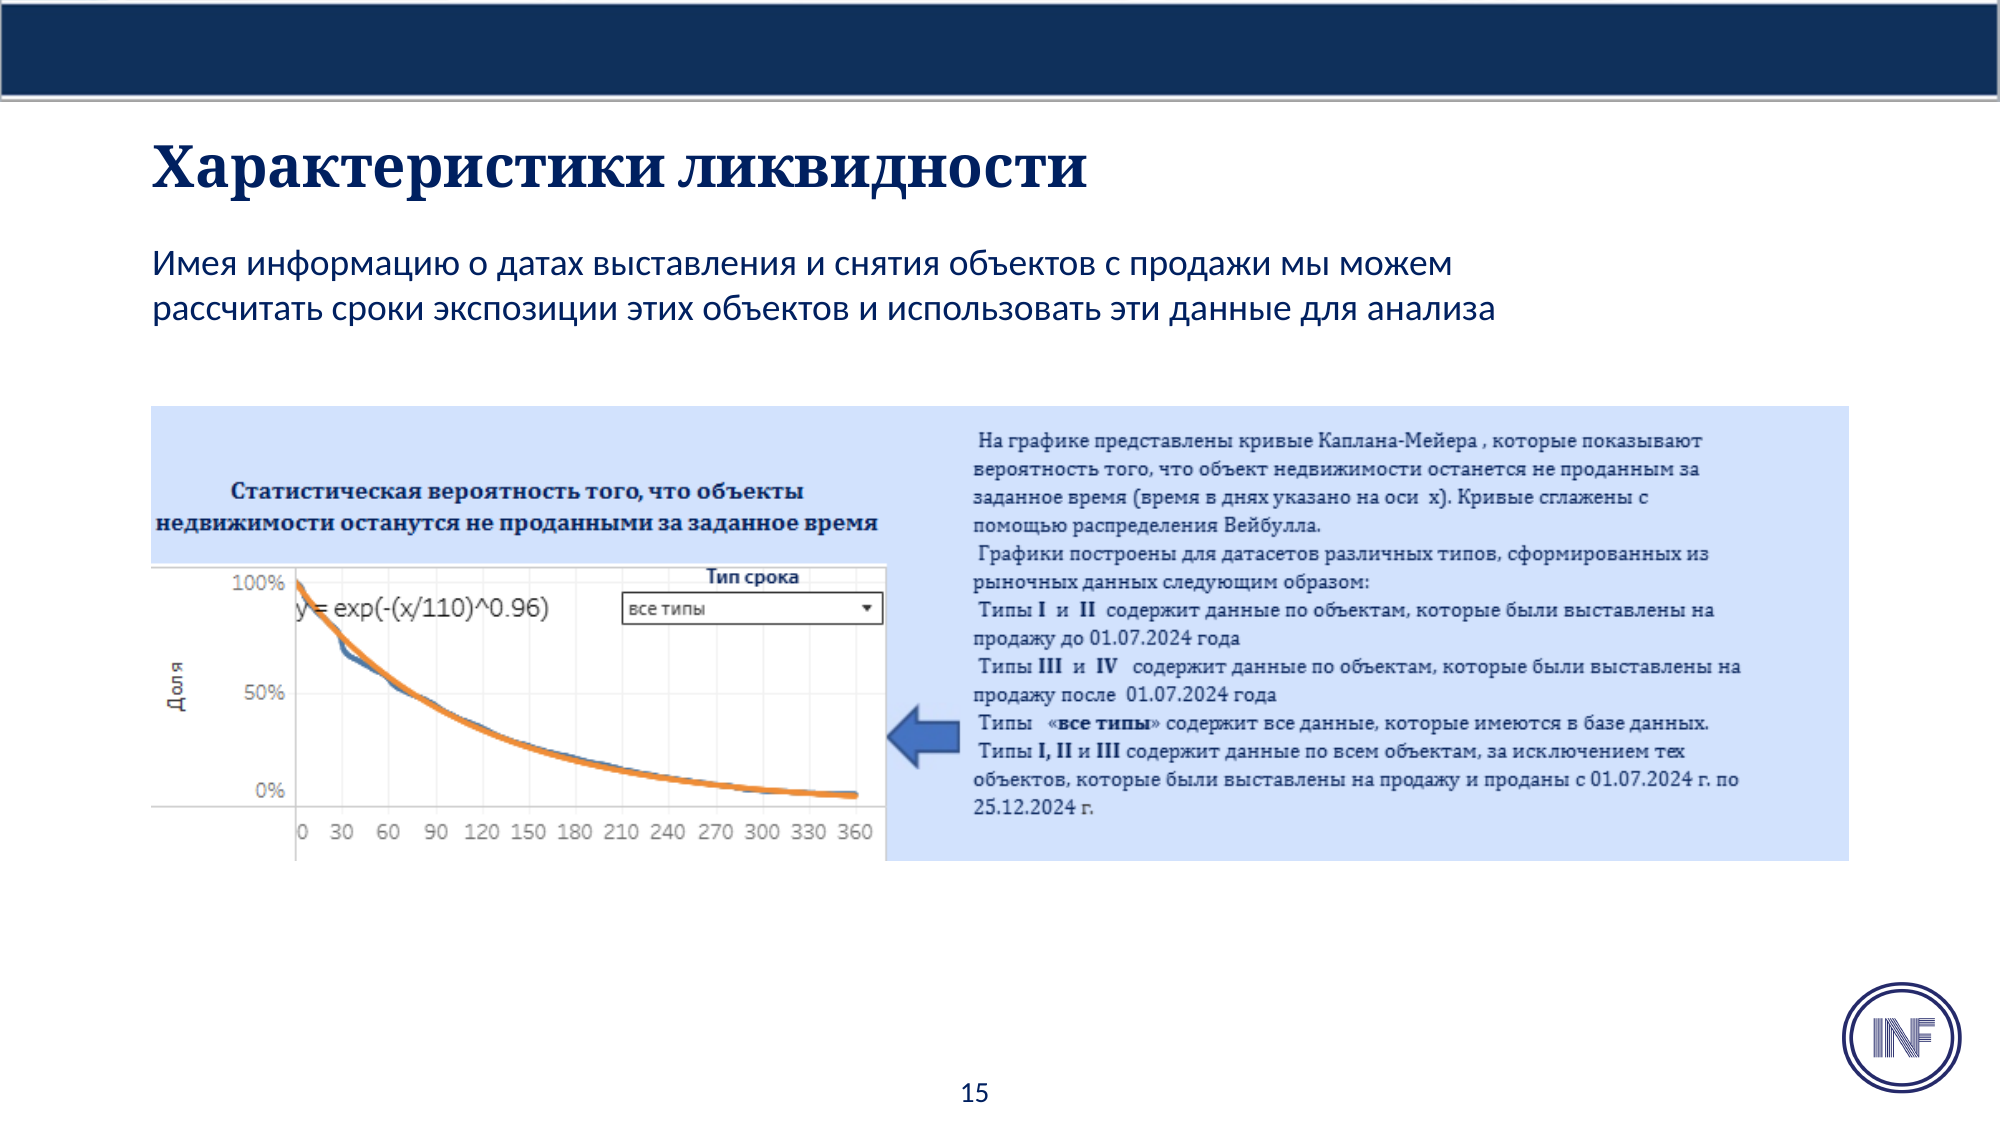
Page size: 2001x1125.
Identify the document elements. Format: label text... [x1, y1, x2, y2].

picture [1811, 960, 1971, 1115]
picture [151, 406, 1849, 861]
text_box 15 [945, 1065, 1005, 1116]
title Характеристики ликвидности [137, 102, 1863, 278]
text_box Имея информацию о датах выставления и снятия объектов с продажи мы можем рассчитать сроки экспозиции этих объектов и использовать эти данные для анализа [137, 230, 1528, 336]
picture [0, 0, 2000, 102]
